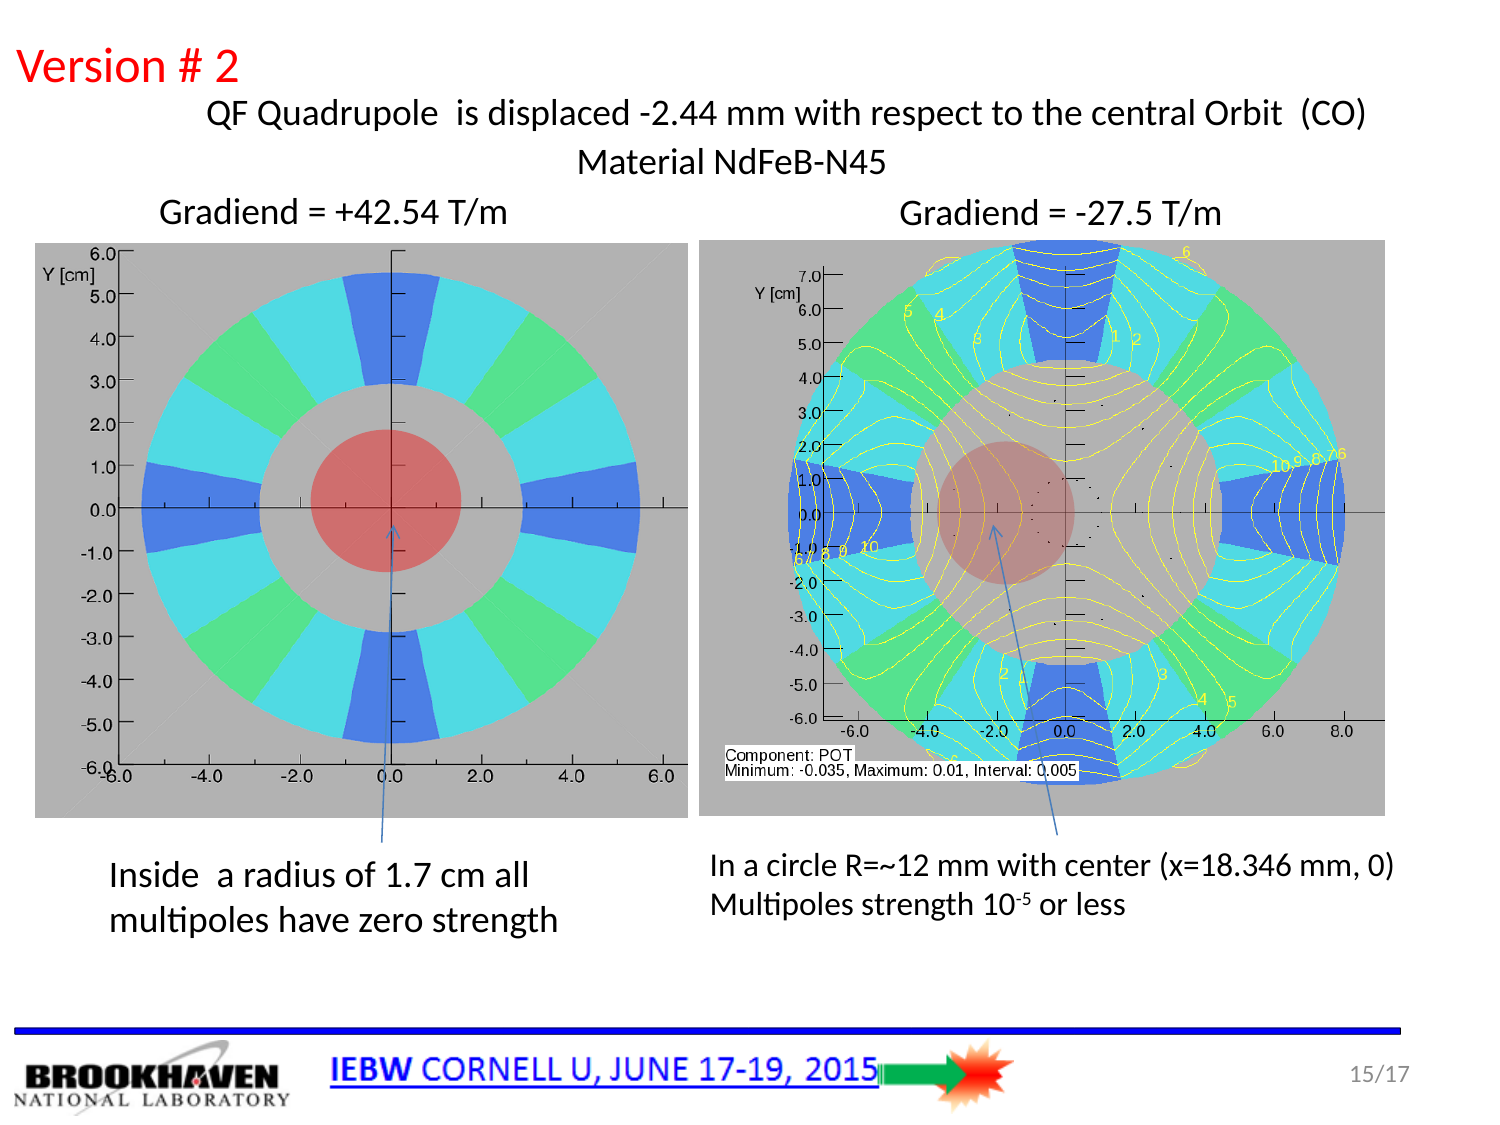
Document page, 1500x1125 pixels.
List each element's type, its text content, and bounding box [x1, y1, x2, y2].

picture [14, 1040, 298, 1116]
slide_number 15/17 [1074, 1042, 1425, 1103]
text_box Gradiend = -27.5 T/m [884, 180, 1238, 239]
text_box Gradiend = +42.54 T/m [144, 180, 524, 240]
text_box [14, 1027, 1401, 1035]
picture [324, 1037, 1014, 1115]
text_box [694, 524, 1421, 932]
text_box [35, 243, 688, 949]
text_box QF Quadrupole is displaced -2.44 mm with respect to the central Orbit (CO) [191, 80, 1384, 140]
picture [699, 240, 1385, 524]
text_box Material NdFeB-N45 [561, 130, 912, 190]
text_box Version # 2 [1, 24, 255, 100]
